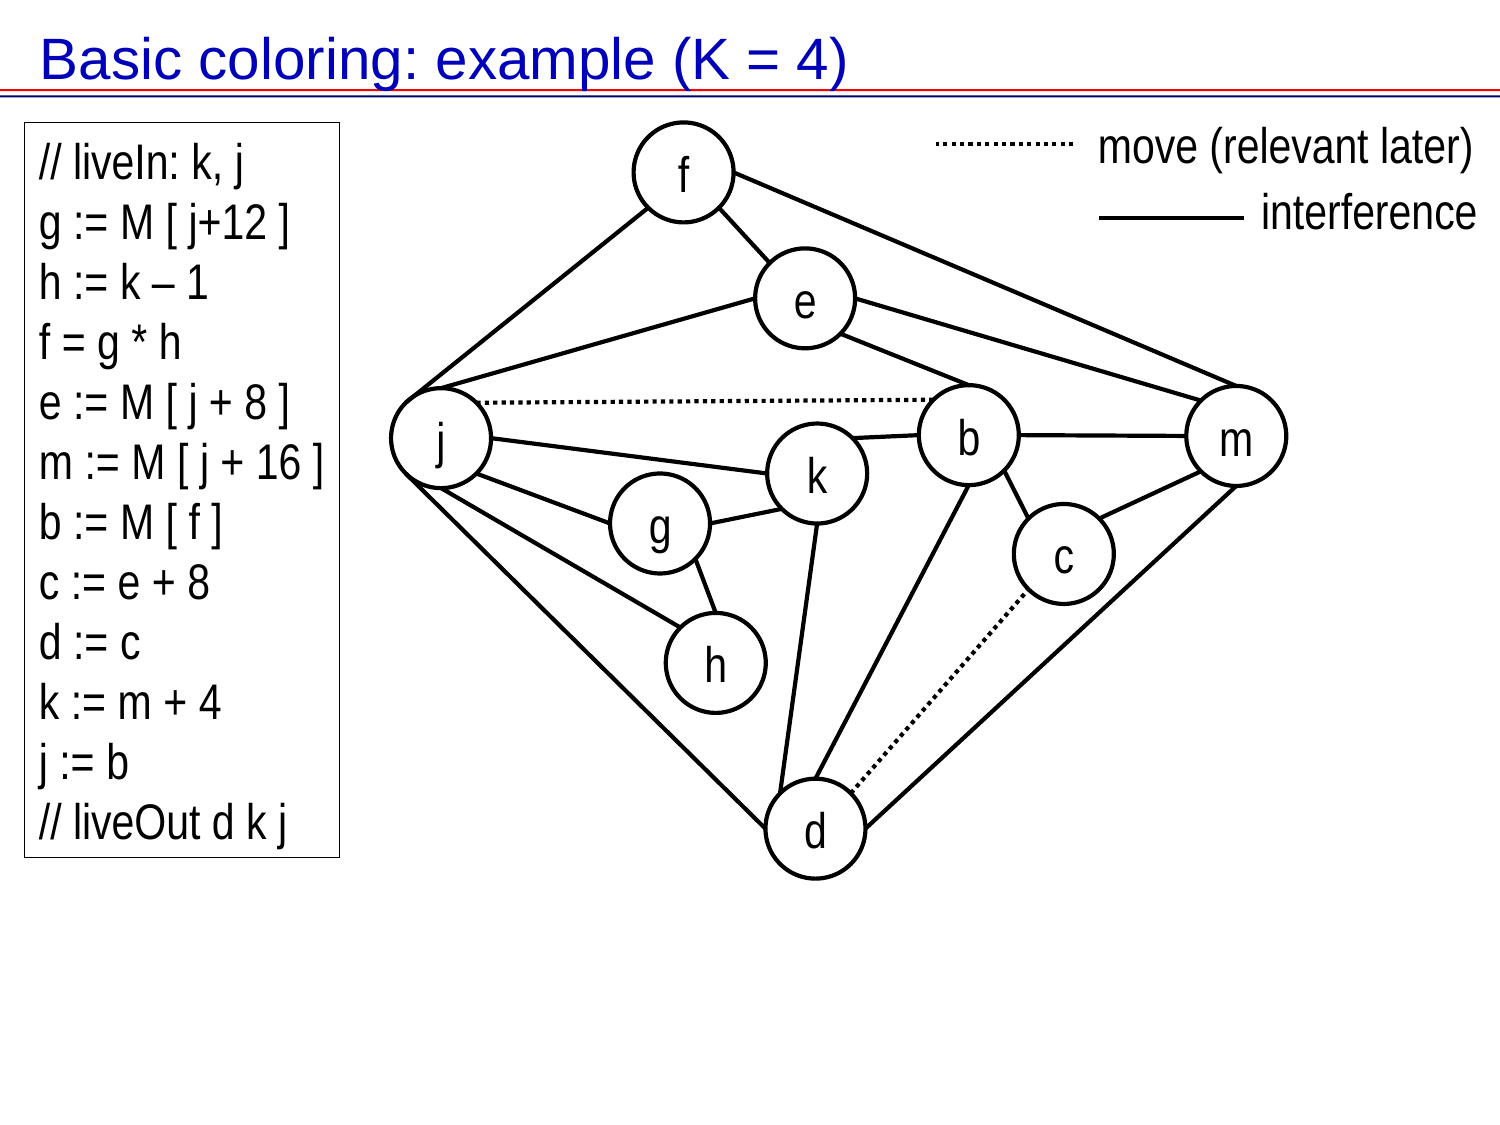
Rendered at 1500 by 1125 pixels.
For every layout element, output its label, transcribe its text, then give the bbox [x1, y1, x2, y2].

title Basic coloring: example (K = 4) [24, 11, 1480, 100]
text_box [935, 105, 1492, 182]
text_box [1099, 171, 1495, 248]
text_box // liveIn: k, j g := M [ j+12 ] h := k – 1 f = g * h e := M [ j + 8 ] m := M [ j + 16 ] b := M [ f ] c := e + 8 d := c k := m + 4 j := b // liveOut d k j [24, 122, 340, 858]
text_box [390, 122, 1287, 879]
